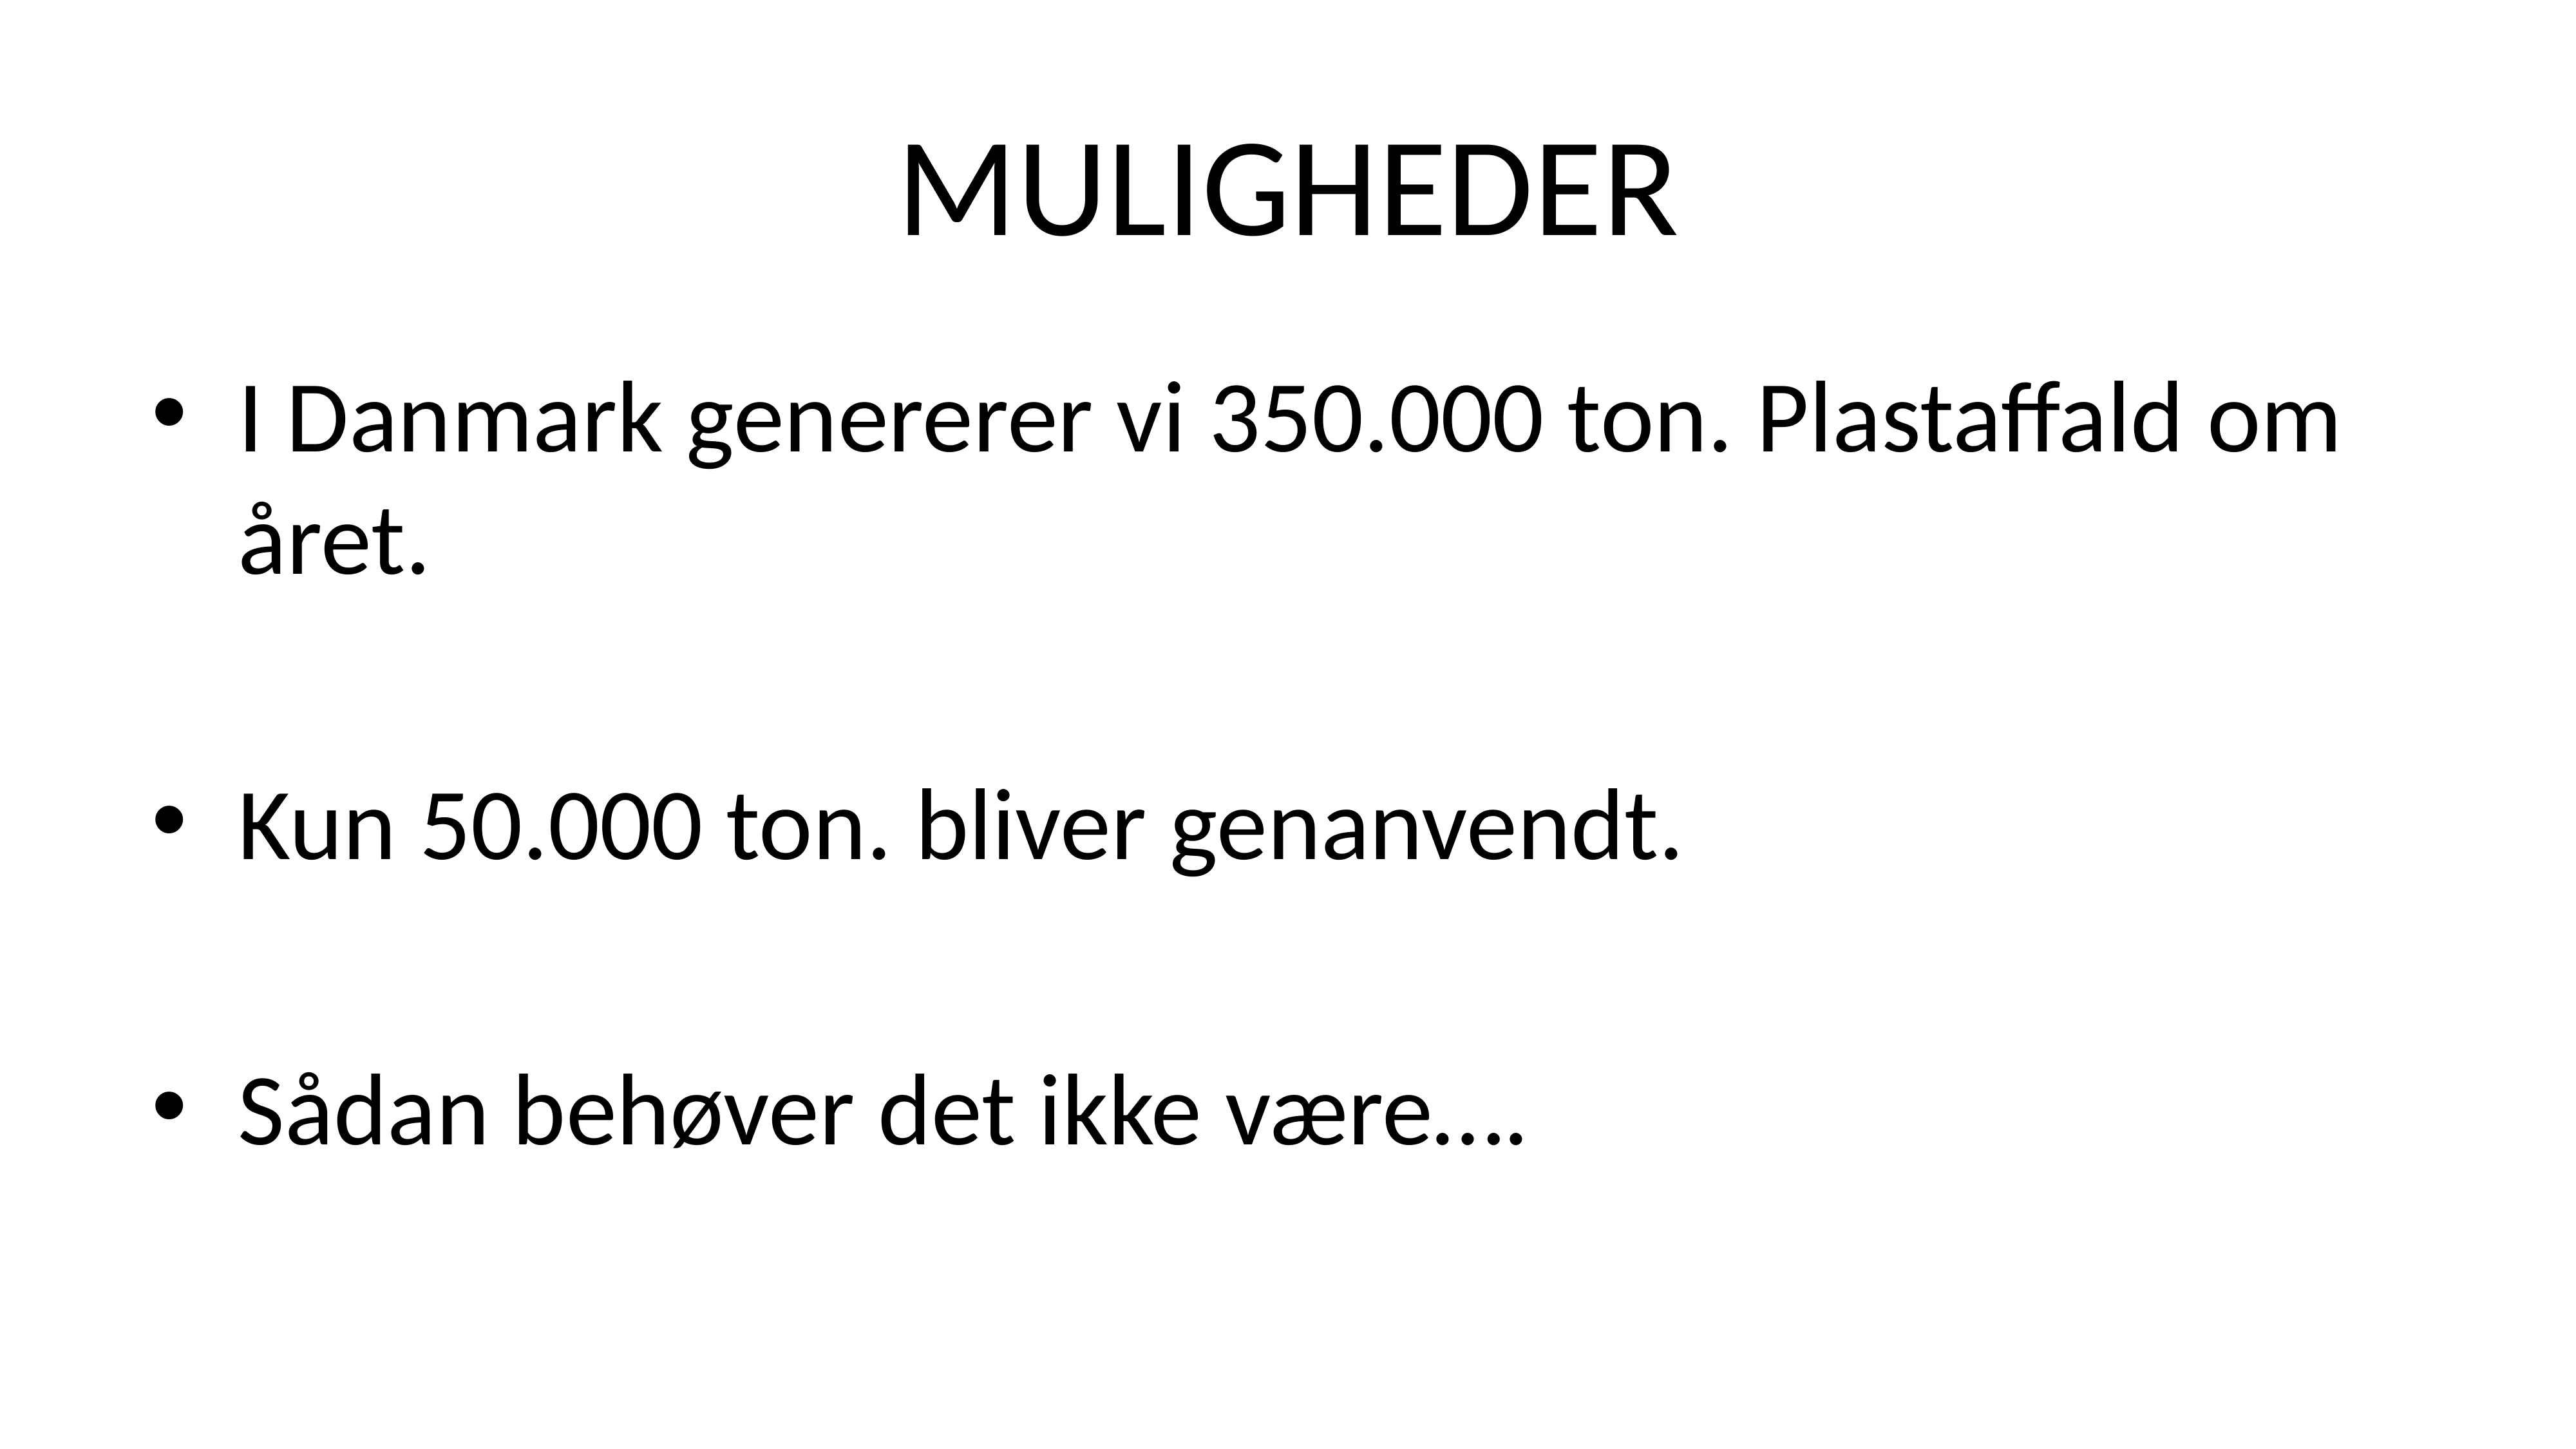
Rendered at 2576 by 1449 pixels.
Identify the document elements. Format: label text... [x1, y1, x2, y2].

list I Danmark genererer vi 350.000 ton. Plastaffald om året. Kun 50.000 ton. bliver genanvendt. Sådan behøver det ikke være…. [129, 337, 2447, 1294]
title MULIGHEDER [129, 58, 2447, 300]
